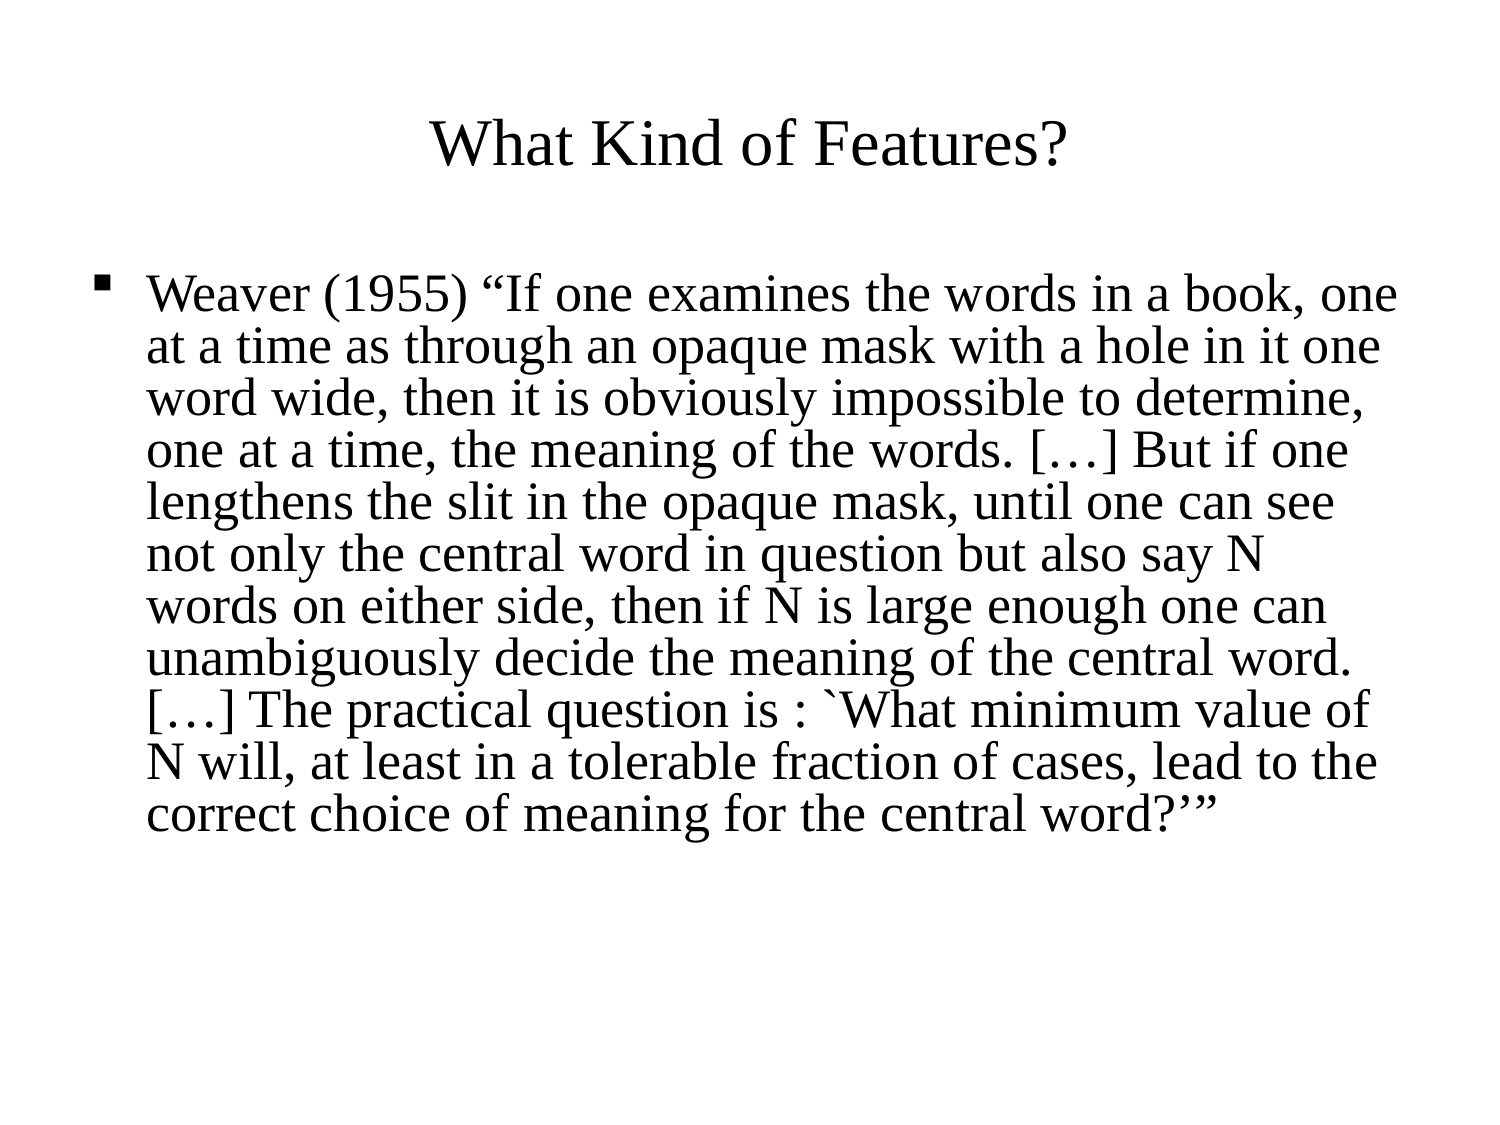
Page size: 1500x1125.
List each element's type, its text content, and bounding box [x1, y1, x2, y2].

title What Kind of Features? [74, 44, 1426, 233]
list Weaver (1955) “If one examines the words in a book, one at a time as through an opaque mask with a hole in it one word wide, then it is obviously impossible to determine, one at a time, the meaning of the words. […] But if one lengthens the slit in the opaque mask, until one can see not only the central word in question but also say N words on either side, then if N is large enough one can unambiguously decide the meaning of the central word. […] The practical question is : `What minimum value of N will, at least in a tolerable fraction of cases, lead to the correct choice of meaning for the central word?’” [74, 262, 1426, 1006]
